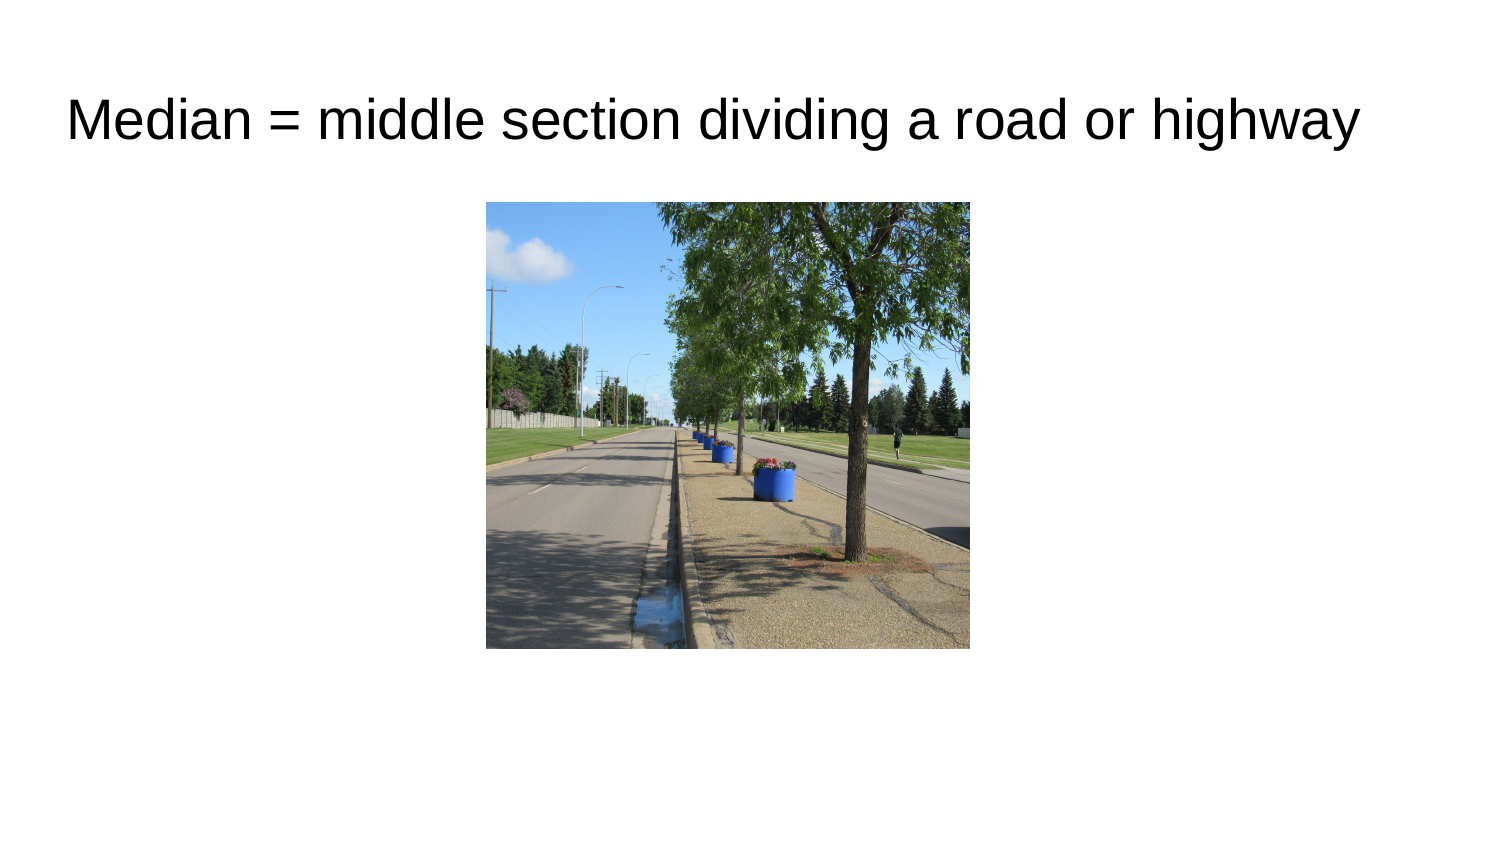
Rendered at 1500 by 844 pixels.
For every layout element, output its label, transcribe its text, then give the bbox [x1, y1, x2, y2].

picture [486, 202, 970, 649]
title Median = middle section dividing a road or highway [51, 72, 1449, 167]
